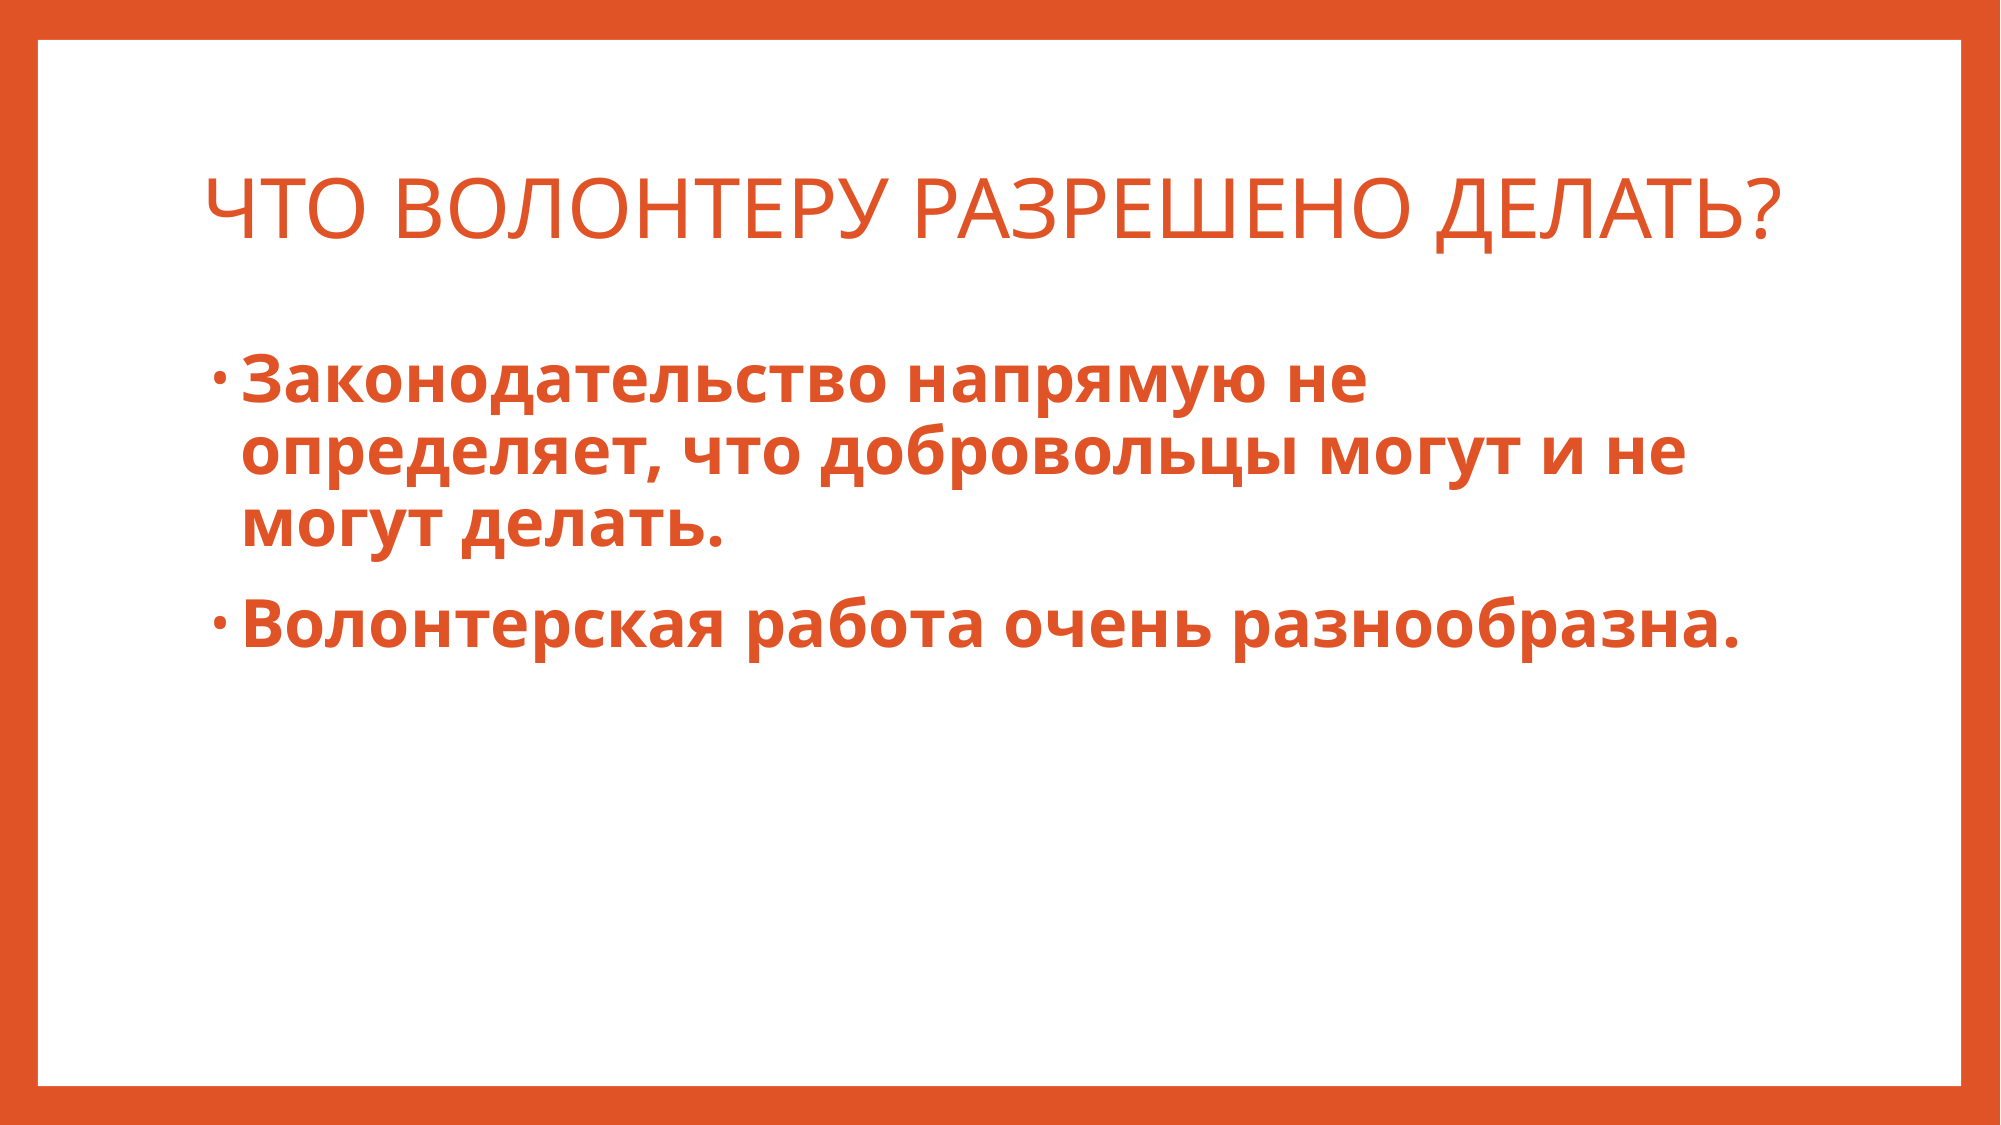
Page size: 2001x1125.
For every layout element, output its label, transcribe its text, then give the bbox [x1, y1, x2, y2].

list Законодательство напрямую не определяет, что добровольцы могут и не могут делать. Волонтерская работа очень разнообразна. [187, 337, 1808, 1000]
title ЧТО ВОЛОНТЕРУ РАЗРЕШЕНО ДЕЛАТЬ? [187, 99, 1808, 323]
